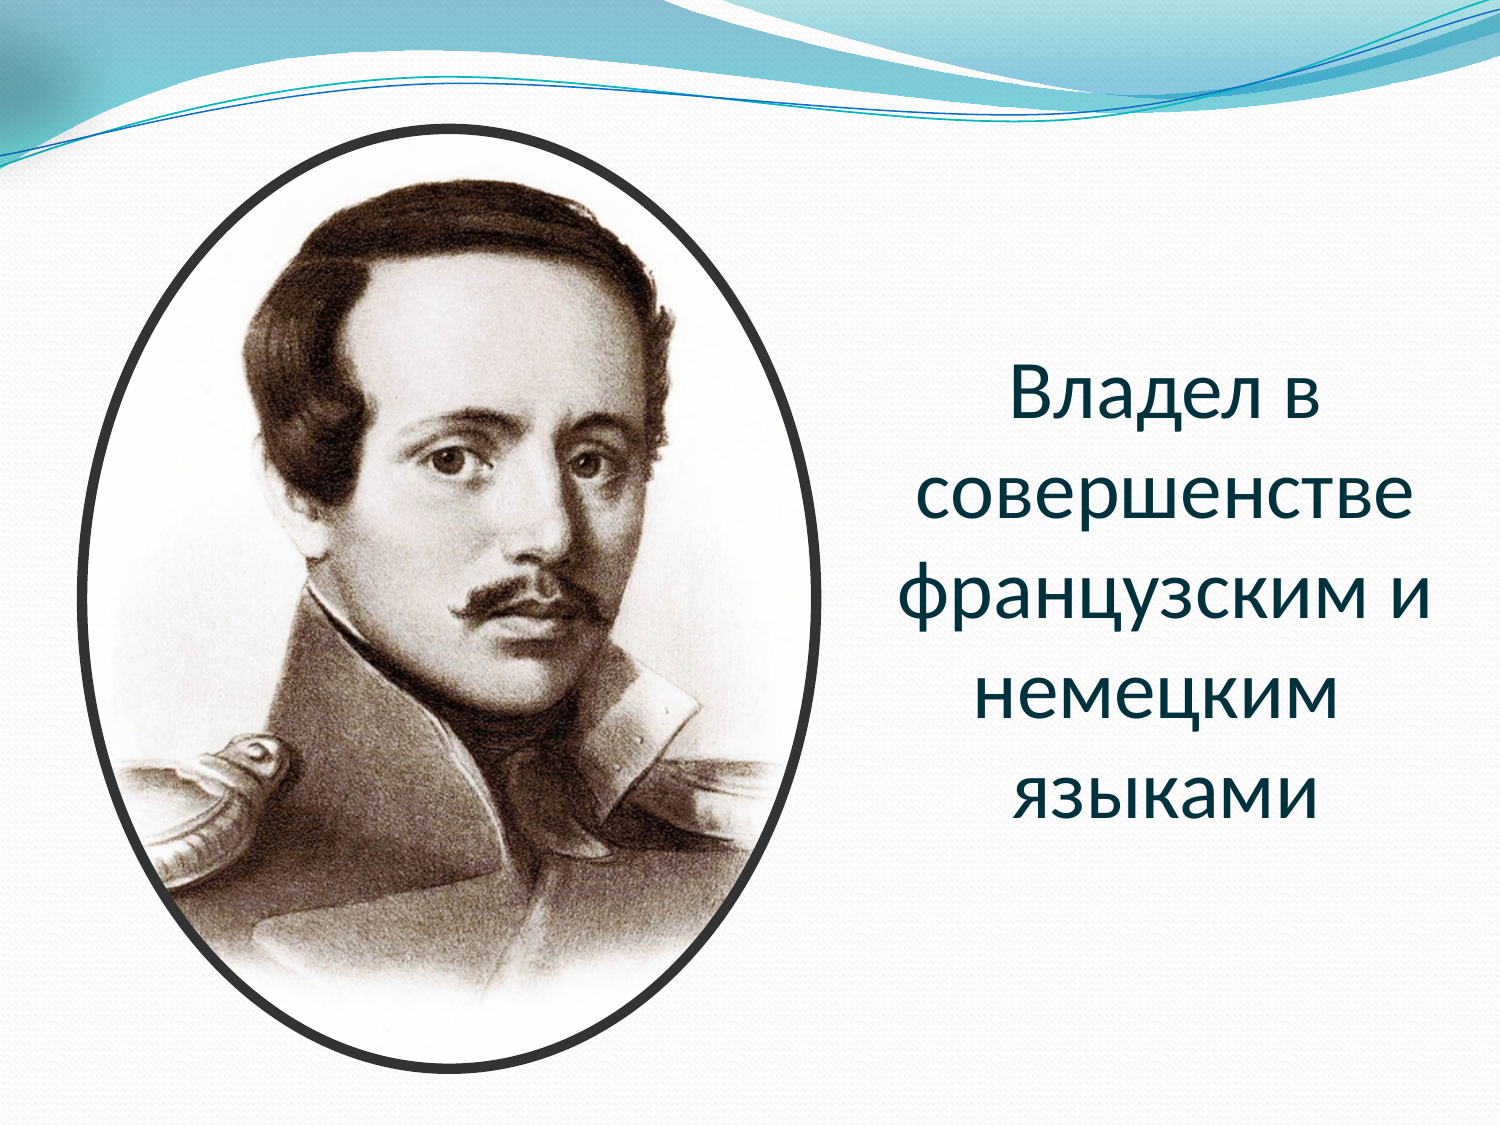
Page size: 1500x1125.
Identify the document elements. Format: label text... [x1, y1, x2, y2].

text_box Владел в совершенствефранцузским и немецким языками [878, 328, 1454, 843]
picture [81, 128, 817, 1069]
